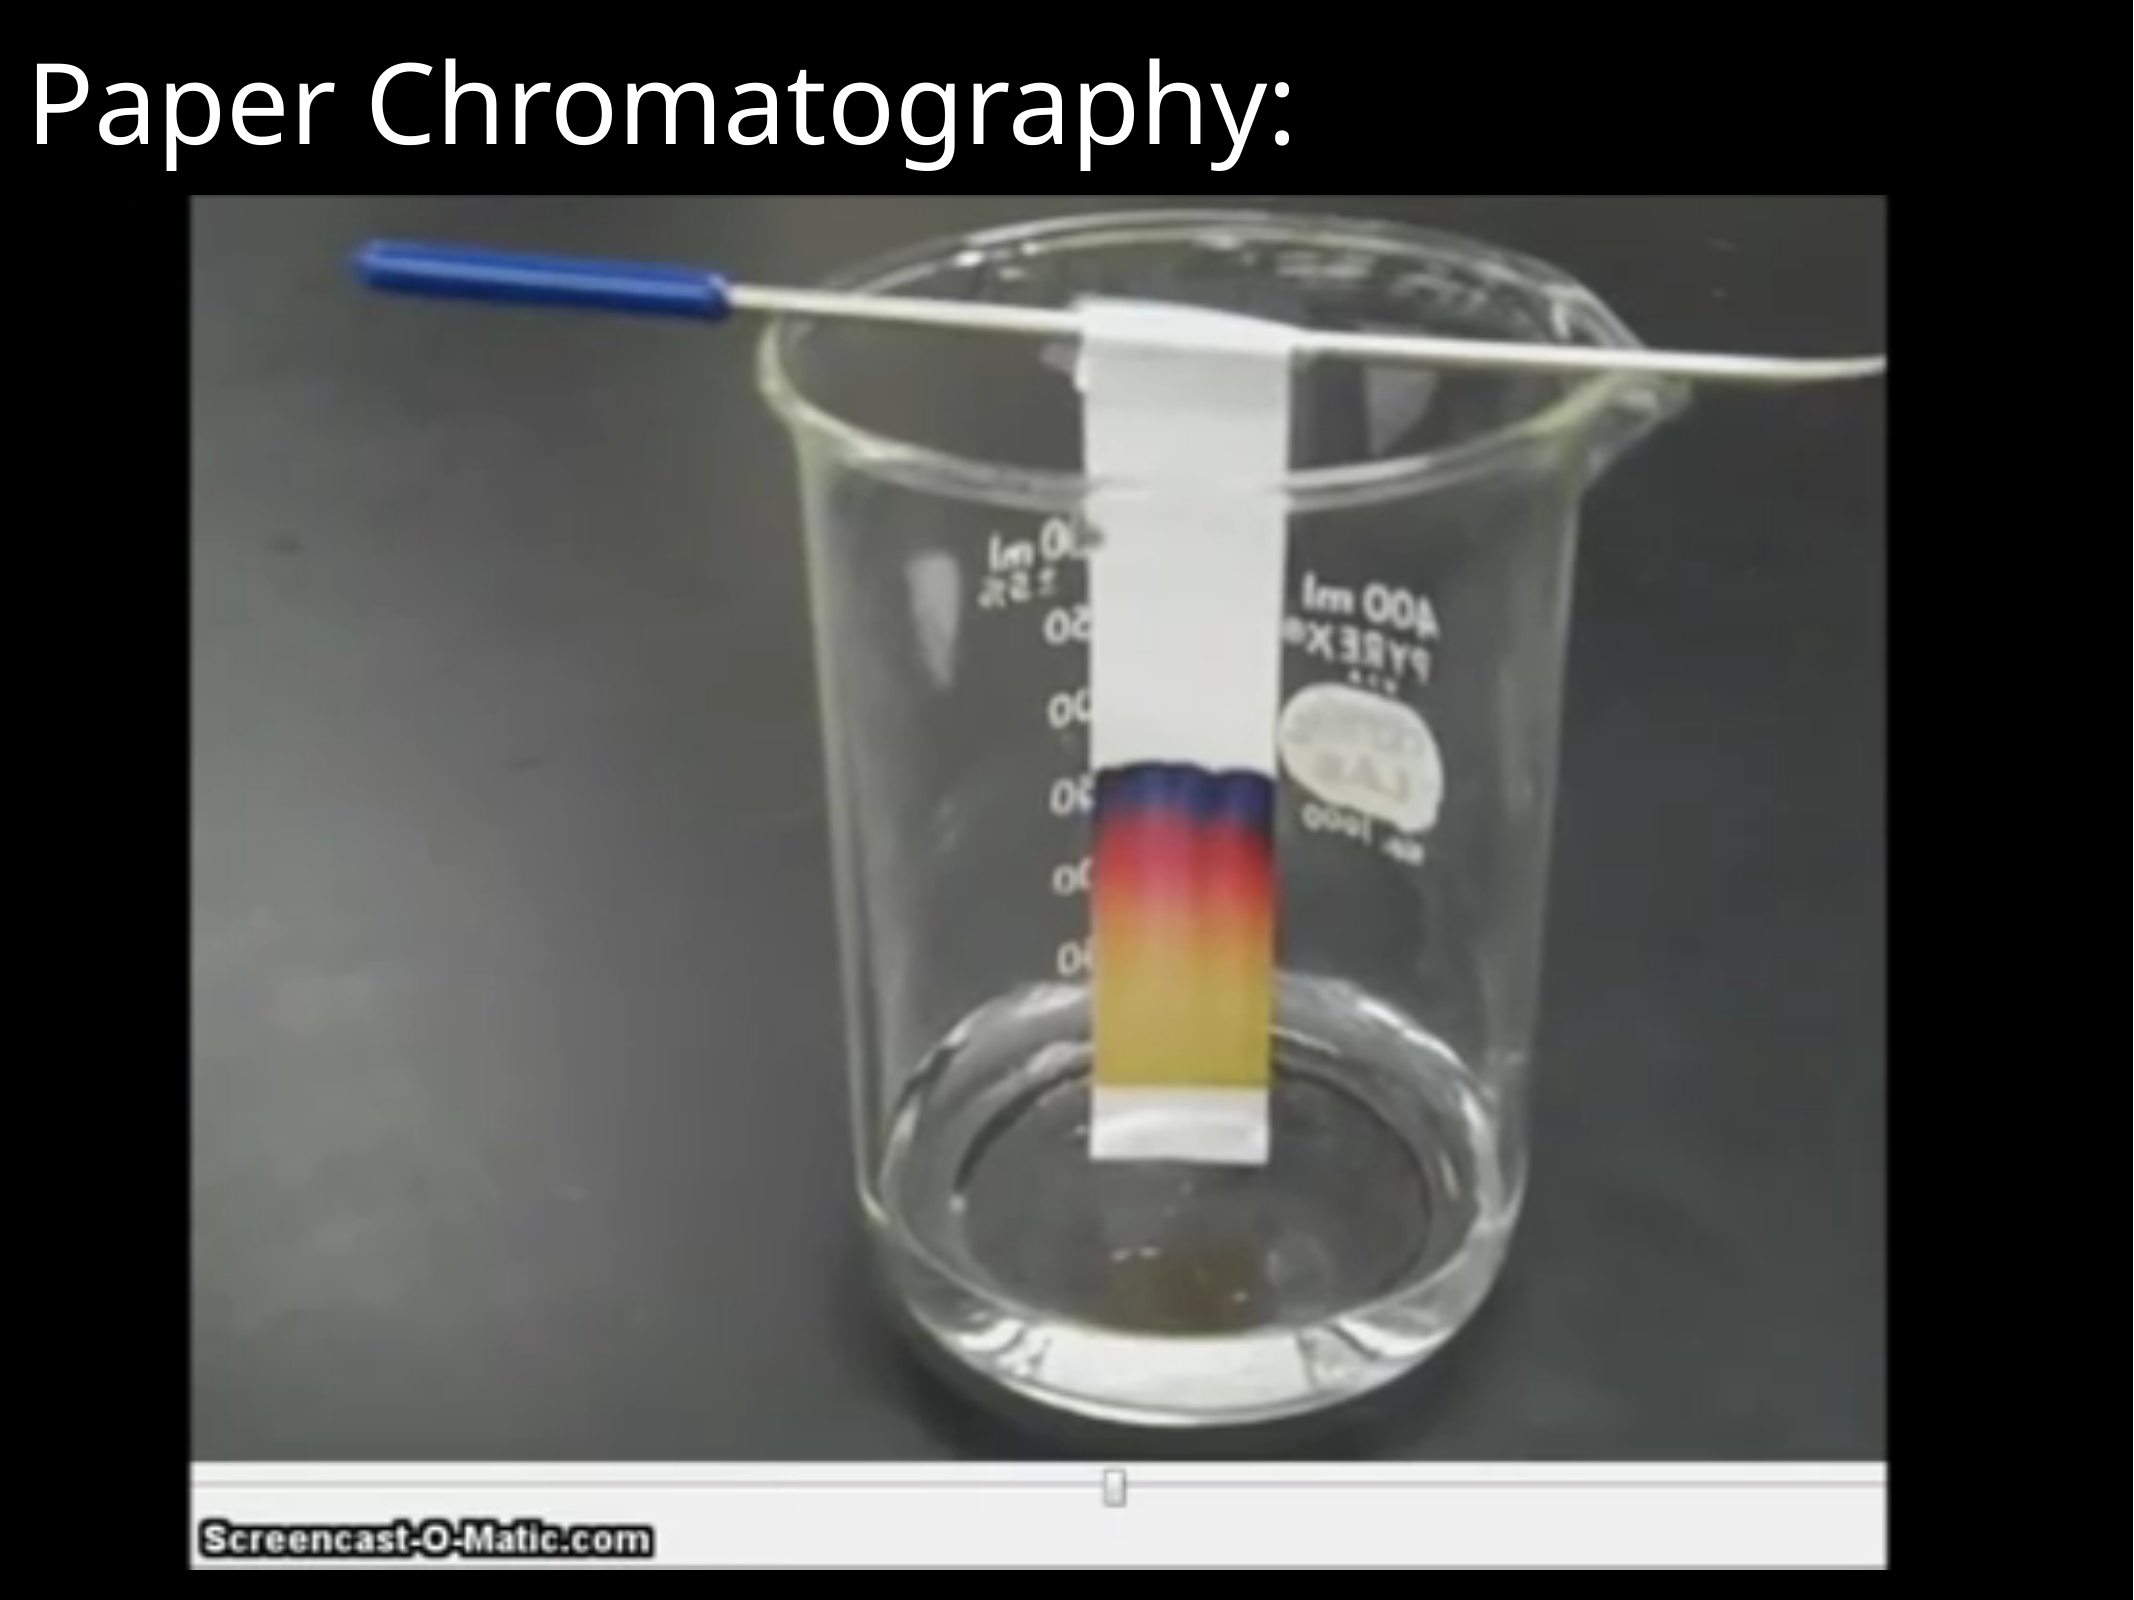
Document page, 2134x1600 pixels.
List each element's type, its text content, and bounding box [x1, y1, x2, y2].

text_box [122, 194, 1958, 1571]
text_box Paper Chromatography: [18, 24, 1308, 176]
